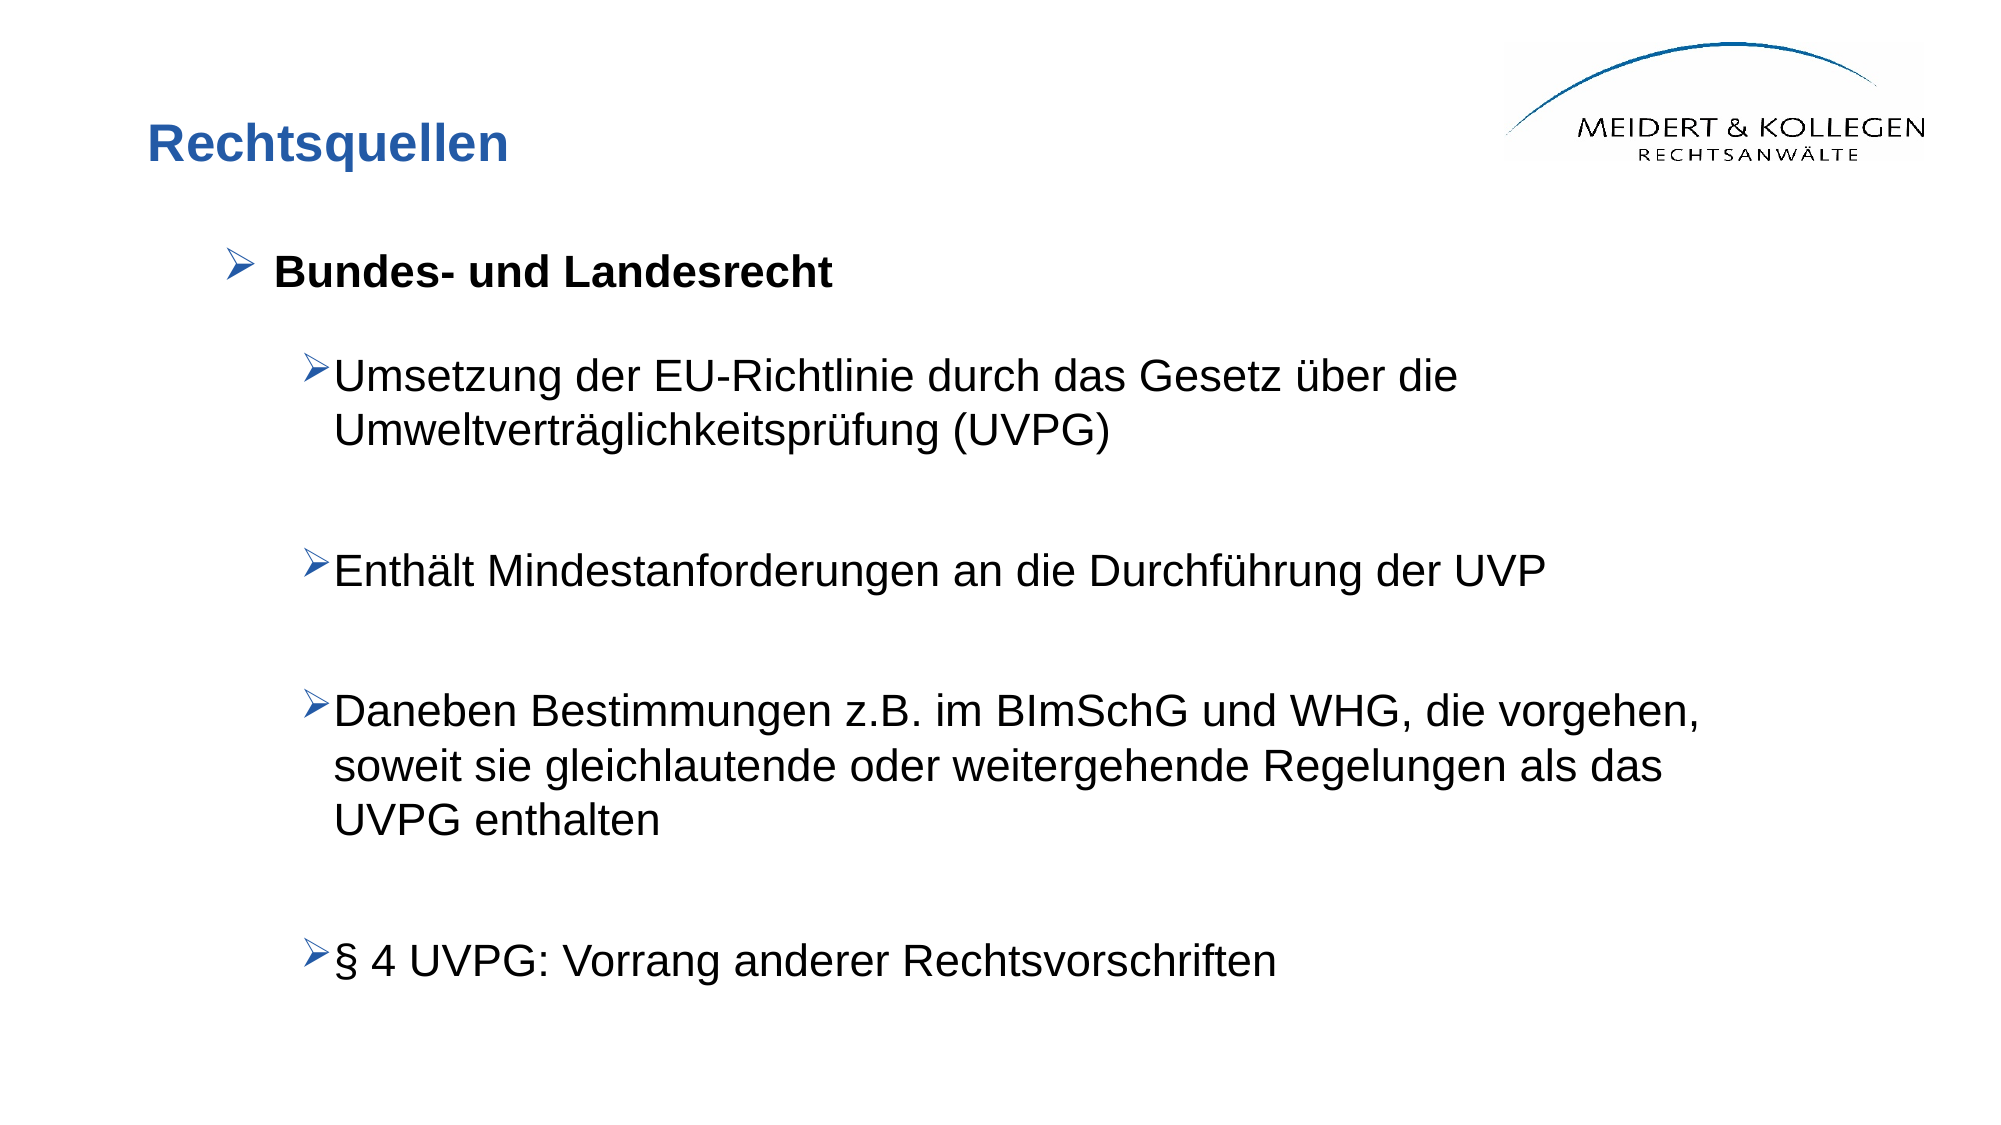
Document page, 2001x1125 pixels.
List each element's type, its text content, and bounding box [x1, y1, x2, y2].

list Bundes- und Landesrecht Umsetzung der EU-Richtlinie durch das Gesetz über die Umweltverträglichkeitsprüfung (UVPG) Enthält Mindestanforderungen an die Durchführung der UVP Daneben Bestimmungen z.B. im BImSchG und WHG, die vorgehen, soweit sie gleichlautende oder weitergehende Regelungen als das UVPG enthalten § 4 UVPG: Vorrang anderer Rechtsvorschriften [222, 247, 1801, 844]
picture [1504, 42, 1924, 161]
title Rechtsquellen [147, 111, 1467, 224]
